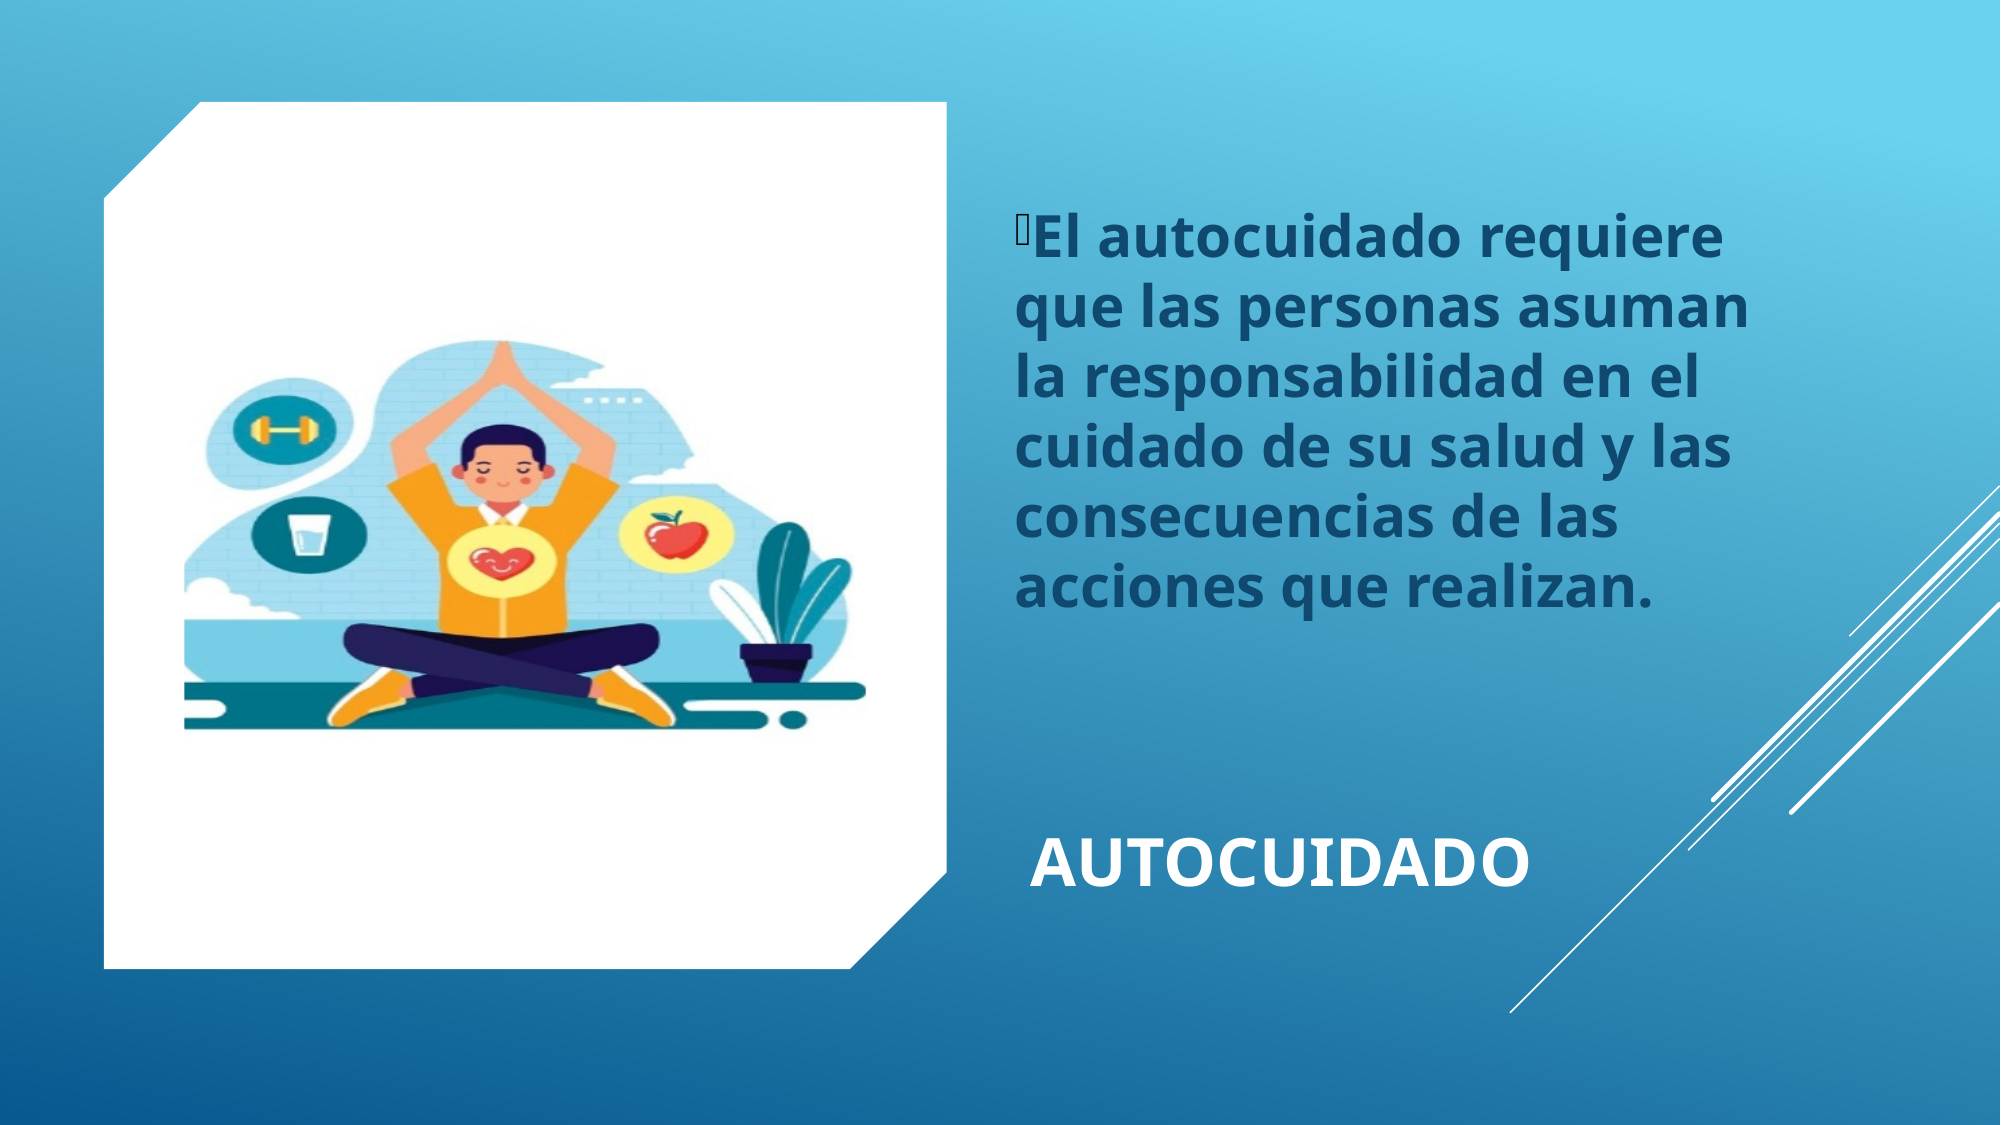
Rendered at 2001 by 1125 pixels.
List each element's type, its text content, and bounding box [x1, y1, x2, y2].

title AUTOCUIDADO [998, 736, 1510, 984]
text_box [0, 0, 2000, 1125]
text_box [102, 100, 948, 971]
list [184, 264, 867, 807]
list El autocuidado requiere que las personas asuman la responsabilidad en el cuidado de su salud y las consecuencias de las acciones que realizan. [999, 112, 1791, 706]
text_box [1510, 485, 2000, 1013]
